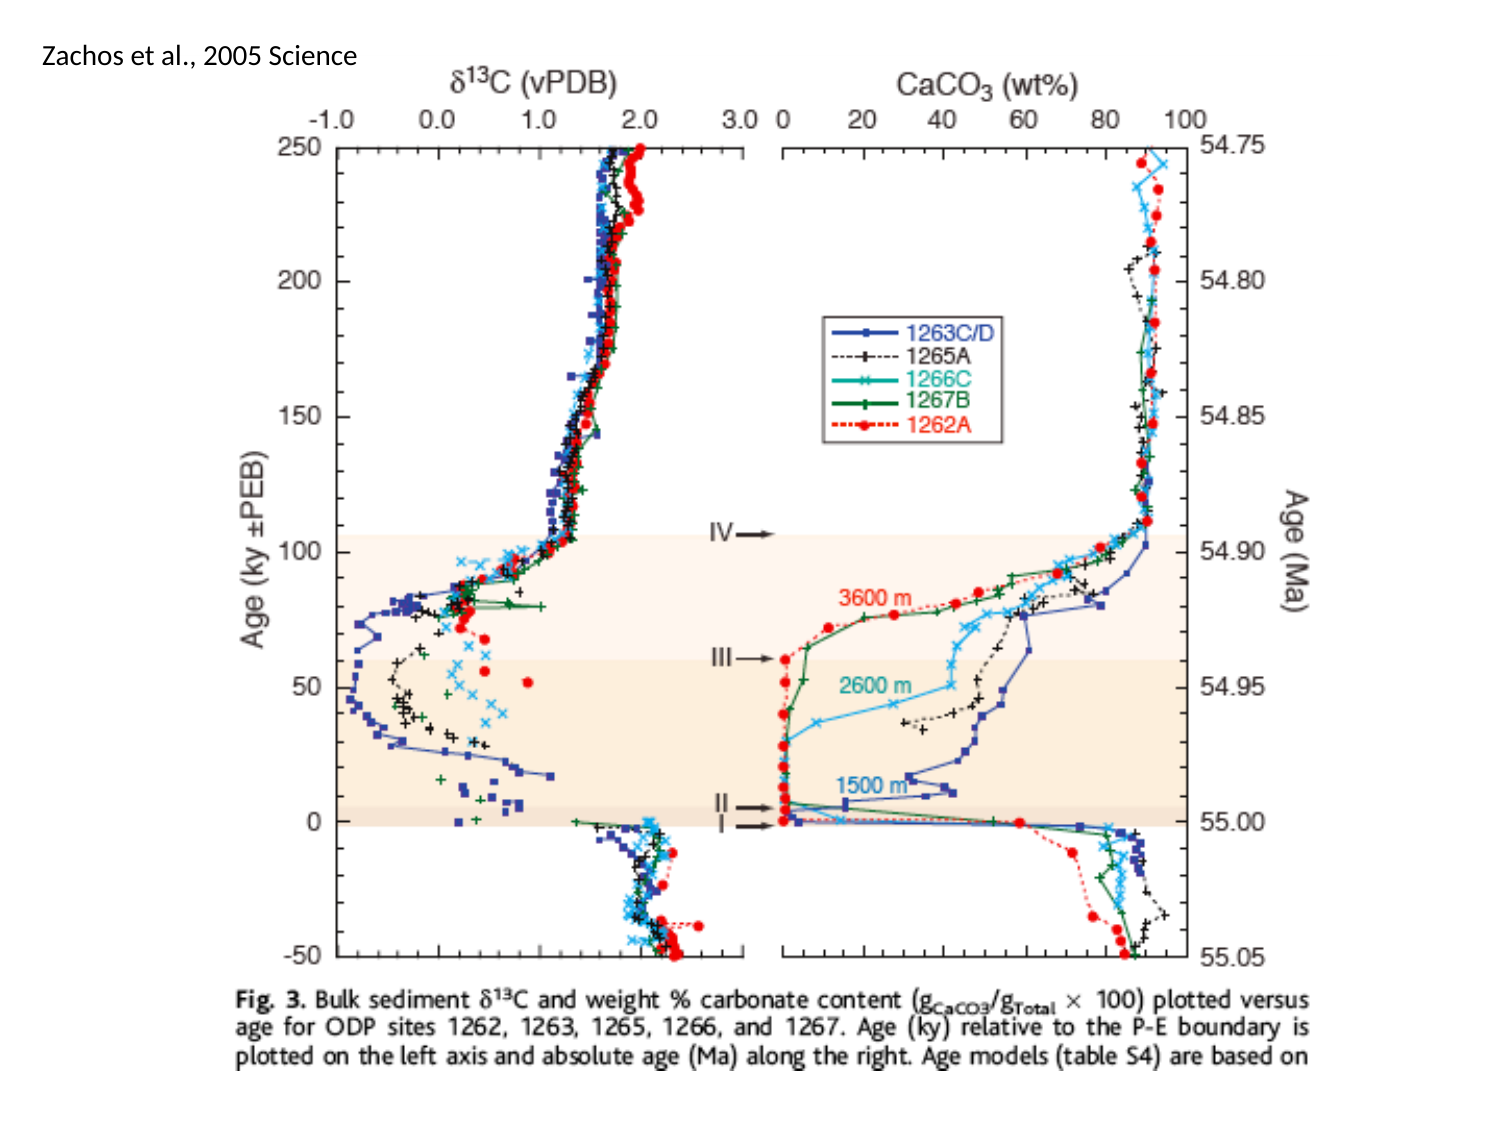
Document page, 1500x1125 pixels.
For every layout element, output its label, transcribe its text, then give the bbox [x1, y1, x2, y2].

text_box Zachos et al., 2005 Science [27, 28, 373, 79]
picture [161, 53, 1339, 1071]
